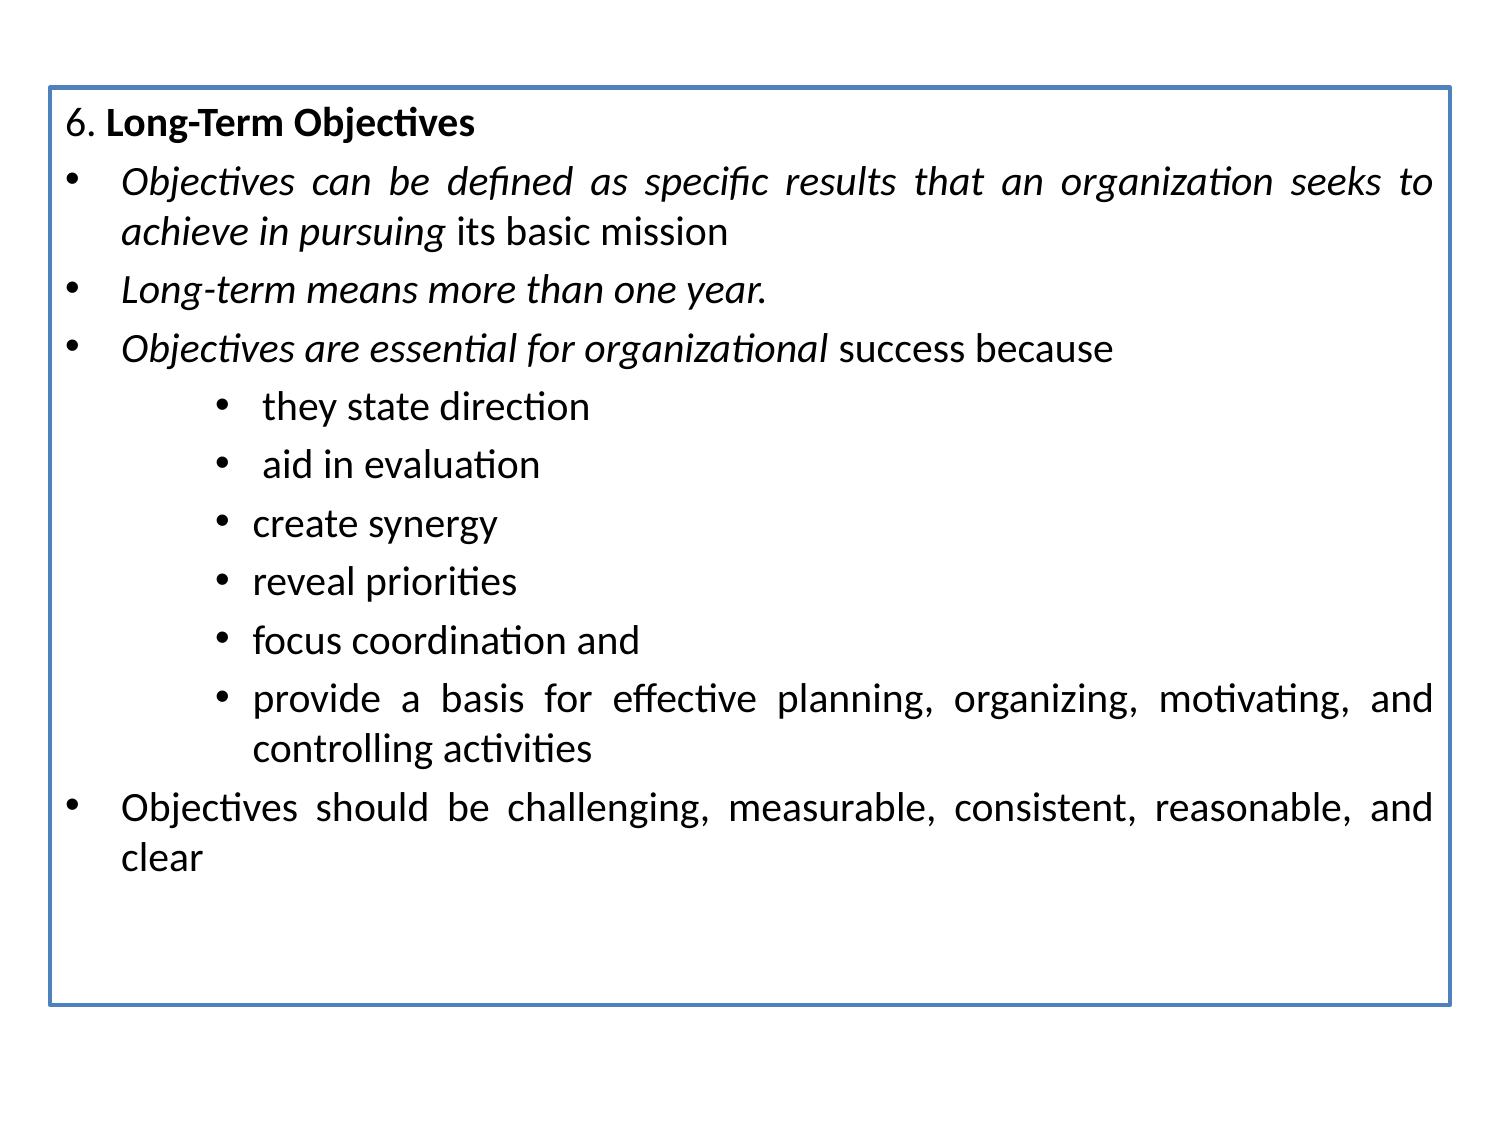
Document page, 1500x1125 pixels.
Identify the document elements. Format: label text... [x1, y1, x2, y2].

list 6. Long-Term Objectives Objectives can be defined as specific results that an organization seeks to achieve in pursuing its basic mission Long-term means more than one year. Objectives are essential for organizational success because they state direction aid in evaluation create synergy reveal priorities focus coordination and provide a basis for effective planning, organizing, motivating, and controlling activities Objectives should be challenging, measurable, consistent, reasonable, and clear [48, 85, 1452, 1007]
